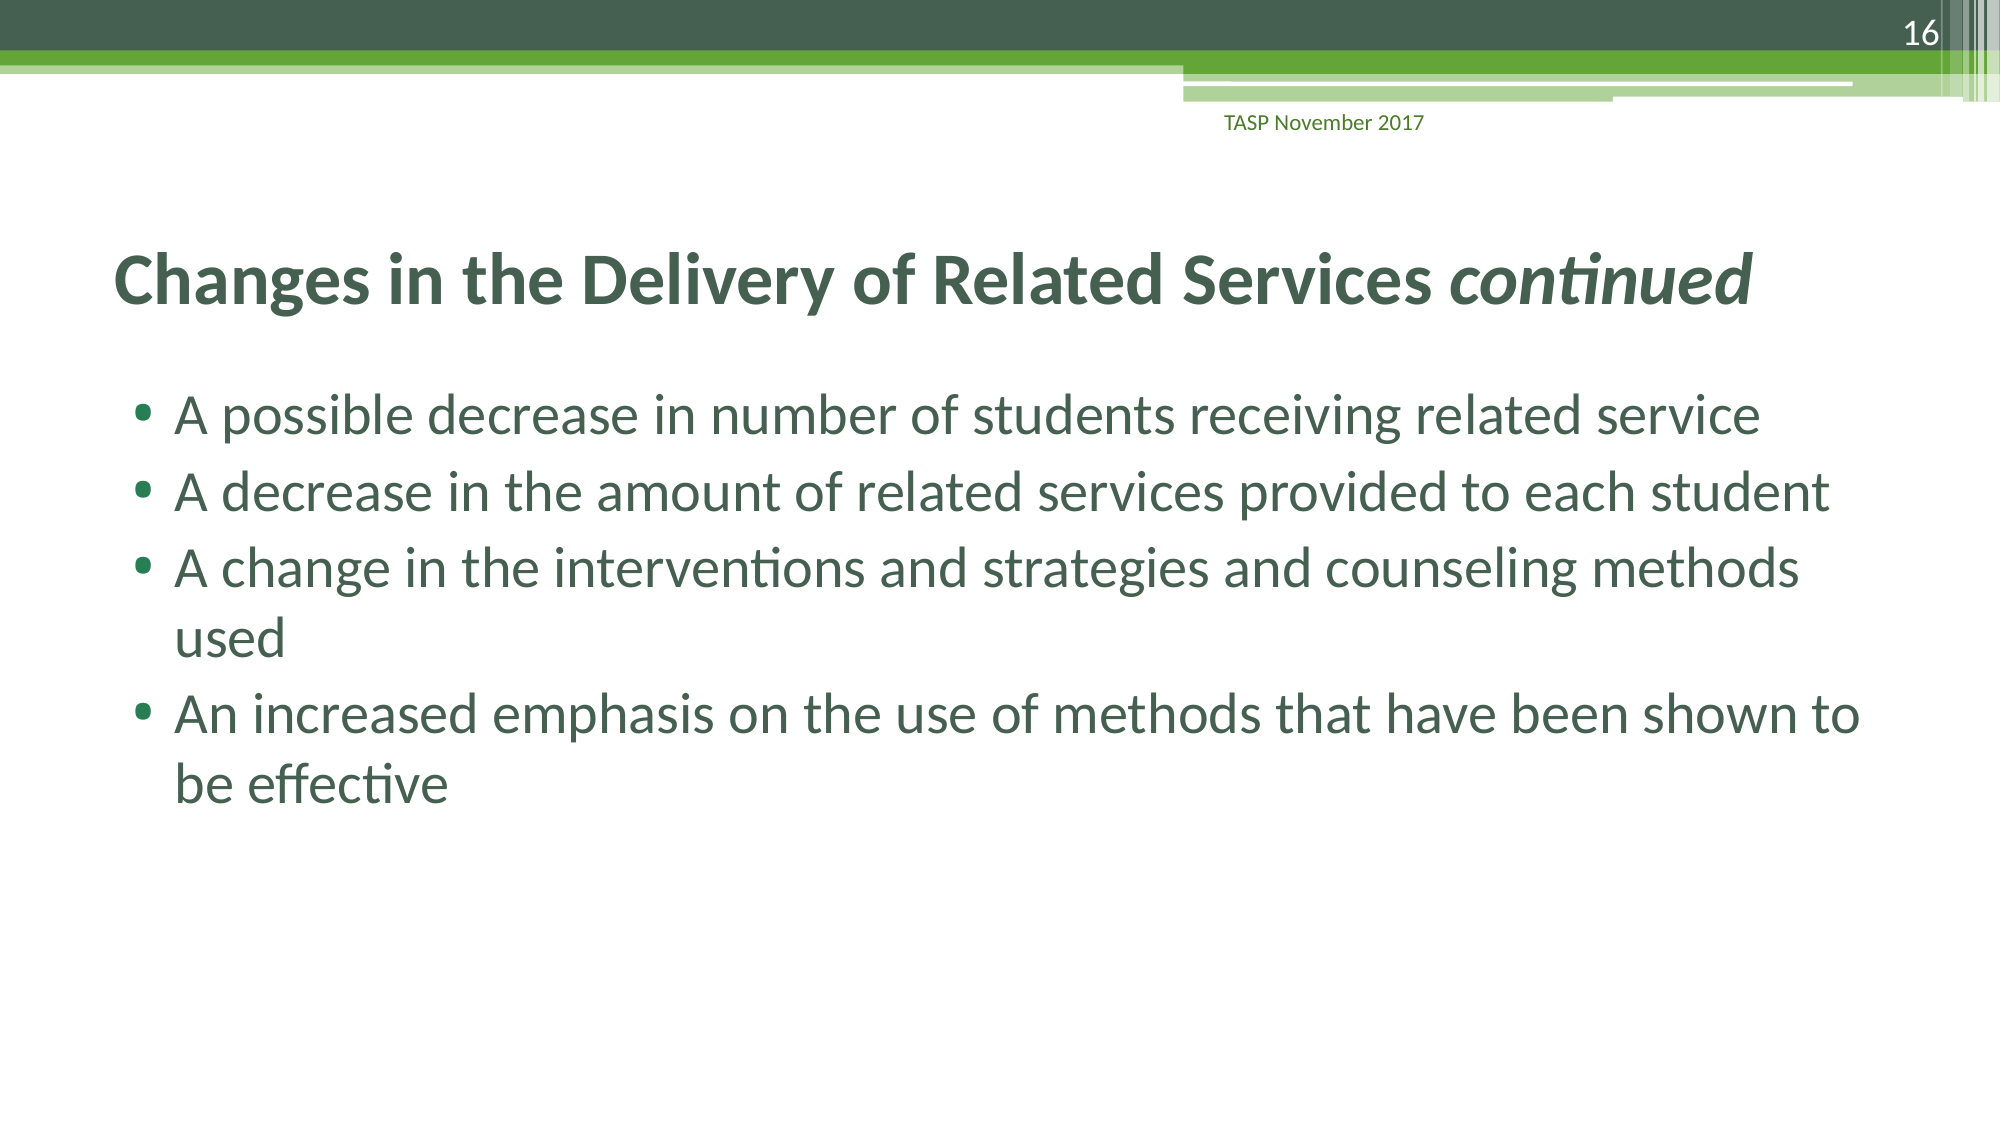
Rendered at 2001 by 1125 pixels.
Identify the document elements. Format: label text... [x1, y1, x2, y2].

slide_number 16 [1788, 0, 1955, 61]
list A possible decrease in number of students receiving related service A decrease in the amount of related services provided to each student A change in the interventions and strategies and counseling methods used An increased emphasis on the use of methods that have been shown to be effective [99, 368, 1900, 1079]
title Changes in the Delivery of Related Services continued [99, 187, 1900, 363]
footer TASP November 2017 [1149, 100, 1440, 176]
